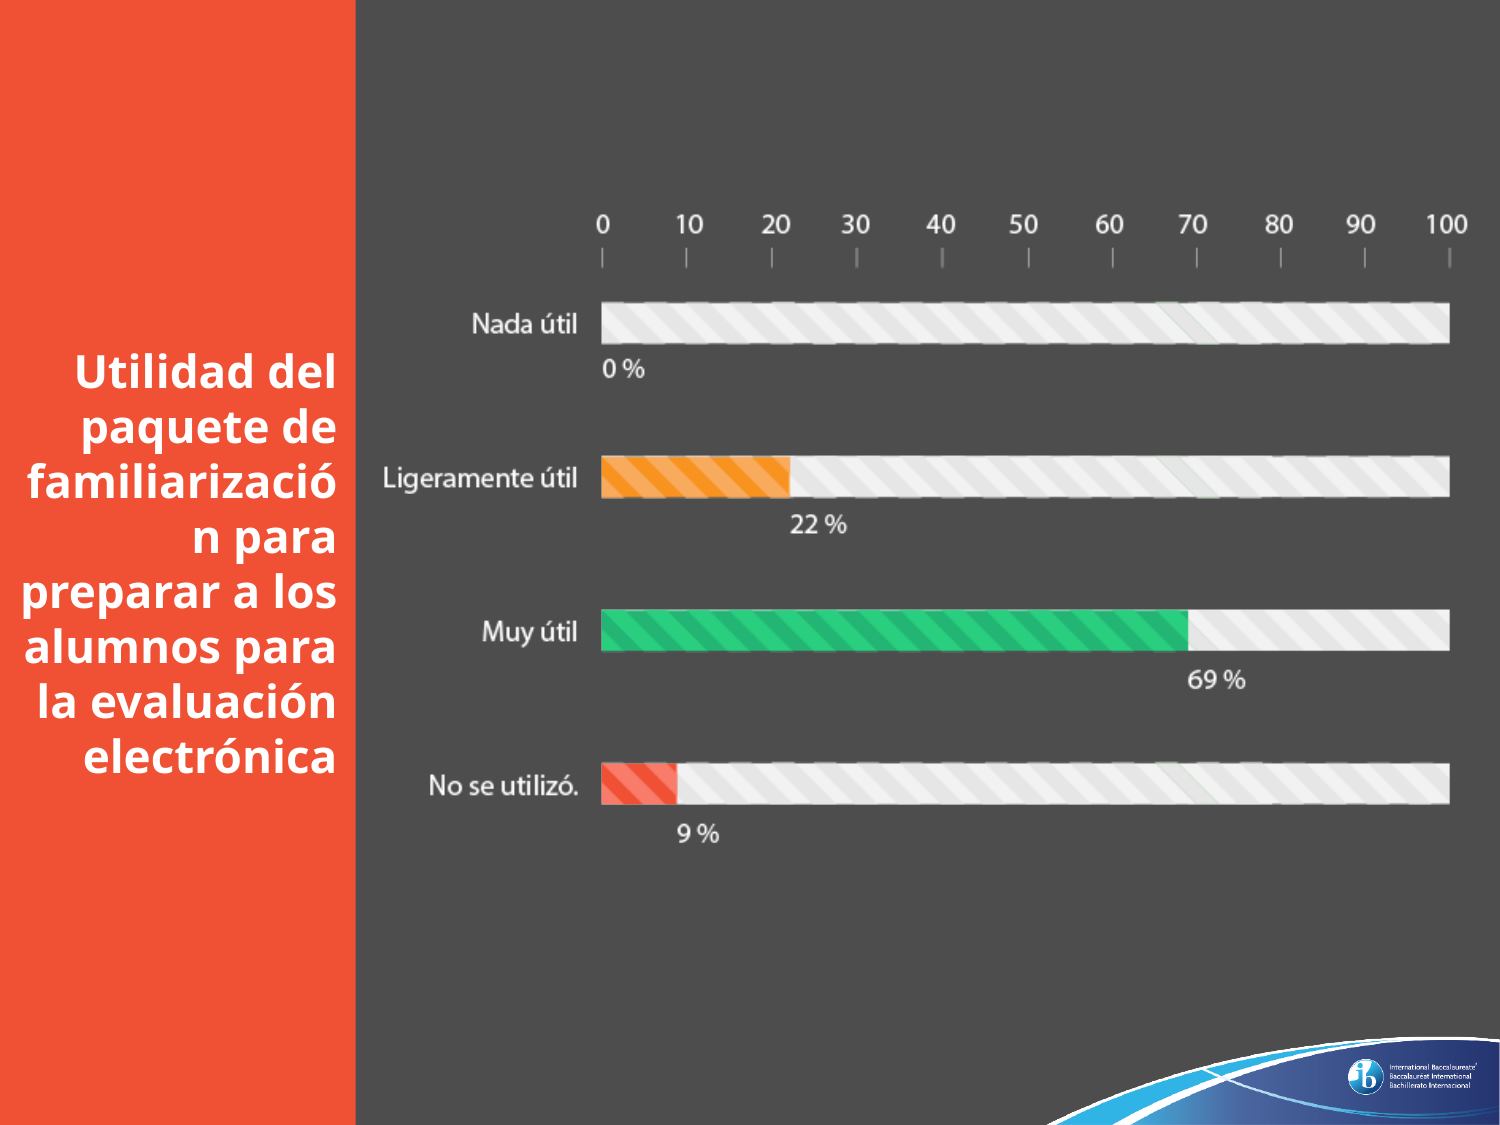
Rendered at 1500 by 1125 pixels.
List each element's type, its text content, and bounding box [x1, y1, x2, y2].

text_box [357, 0, 1500, 1125]
text_box [0, 0, 357, 1125]
text_box Utilidad del paquete de familiarización para preparar a los alumnos para la evaluación electrónica [0, 388, 338, 737]
picture [383, 210, 1477, 851]
picture [1046, 1034, 1500, 1125]
